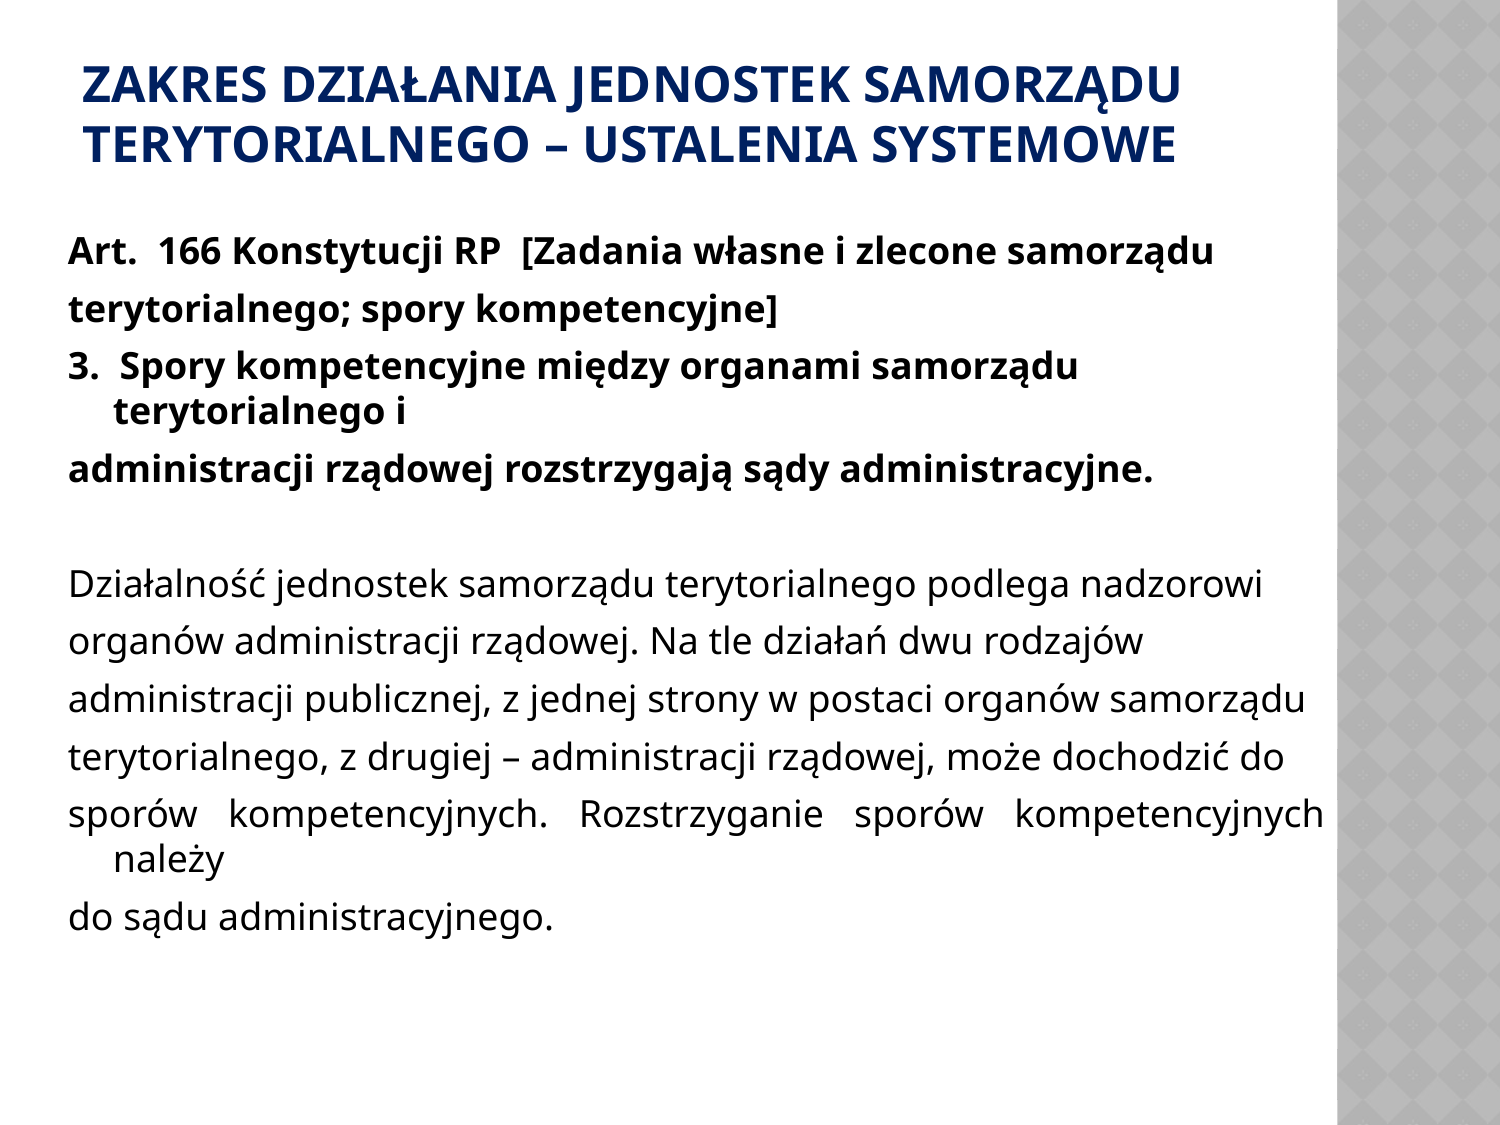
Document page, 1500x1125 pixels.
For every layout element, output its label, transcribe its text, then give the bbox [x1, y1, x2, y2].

list Art. 166 Konstytucji RP [Zadania własne i zlecone samorządu terytorialnego; spory kompetencyjne] 3. Spory kompetencyjne między organami samorządu terytorialnego i administracji rządowej rozstrzygają sądy administracyjne. Działalność jednostek samorządu terytorialnego podlega nadzorowi organów administracji rządowej. Na tle działań dwu rodzajów administracji publicznej, z jednej strony w postaci organów samorządu terytorialnego, z drugiej – administracji rządowej, może dochodzić do sporów kompetencyjnych. Rozstrzyganie sporów kompetencyjnych należy do sądu administracyjnego. [53, 219, 1341, 1059]
title Zakres działania jednostek samorządu terytorialnego – ustalenia systemowe [75, 52, 1263, 173]
